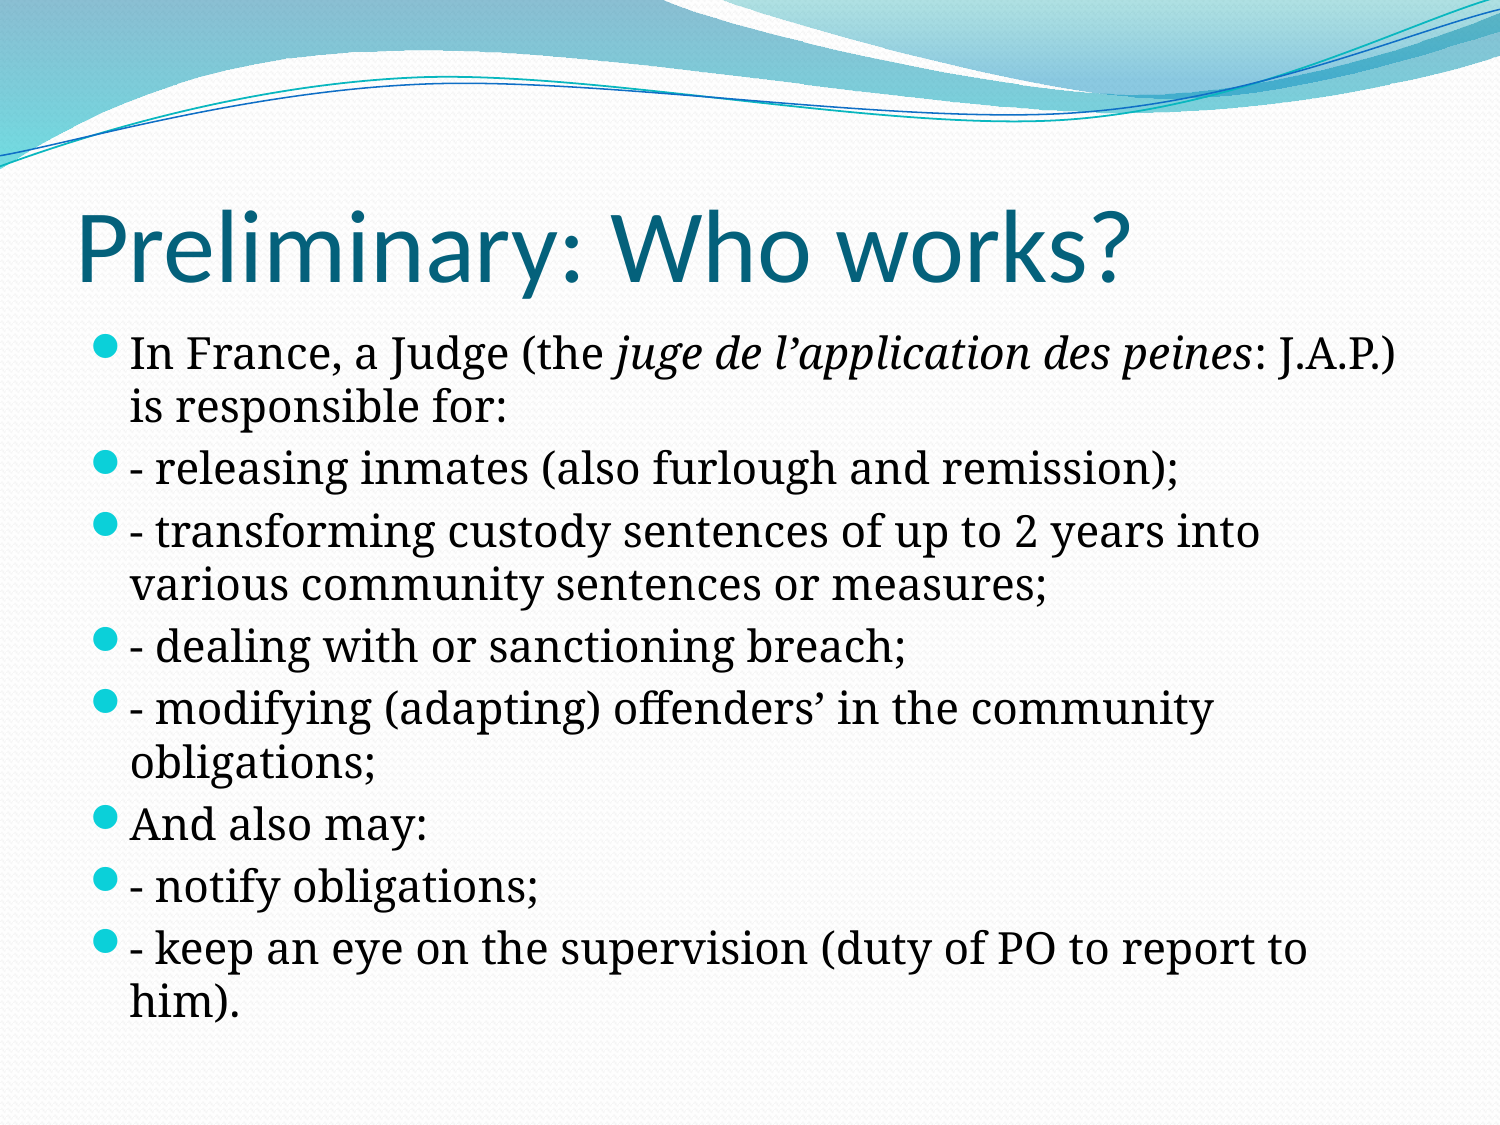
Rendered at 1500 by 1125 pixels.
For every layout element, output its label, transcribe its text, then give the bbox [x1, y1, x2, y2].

list In France, a Judge (the juge de l’application des peines: J.A.P.) is responsible for: - releasing inmates (also furlough and remission); - transforming custody sentences of up to 2 years into various community sentences or measures; - dealing with or sanctioning breach; - modifying (adapting) offenders’ in the community obligations; And also may: - notify obligations; - keep an eye on the supervision (duty of PO to report to him). [75, 317, 1425, 1038]
title Preliminary: Who works? [75, 115, 1425, 303]
